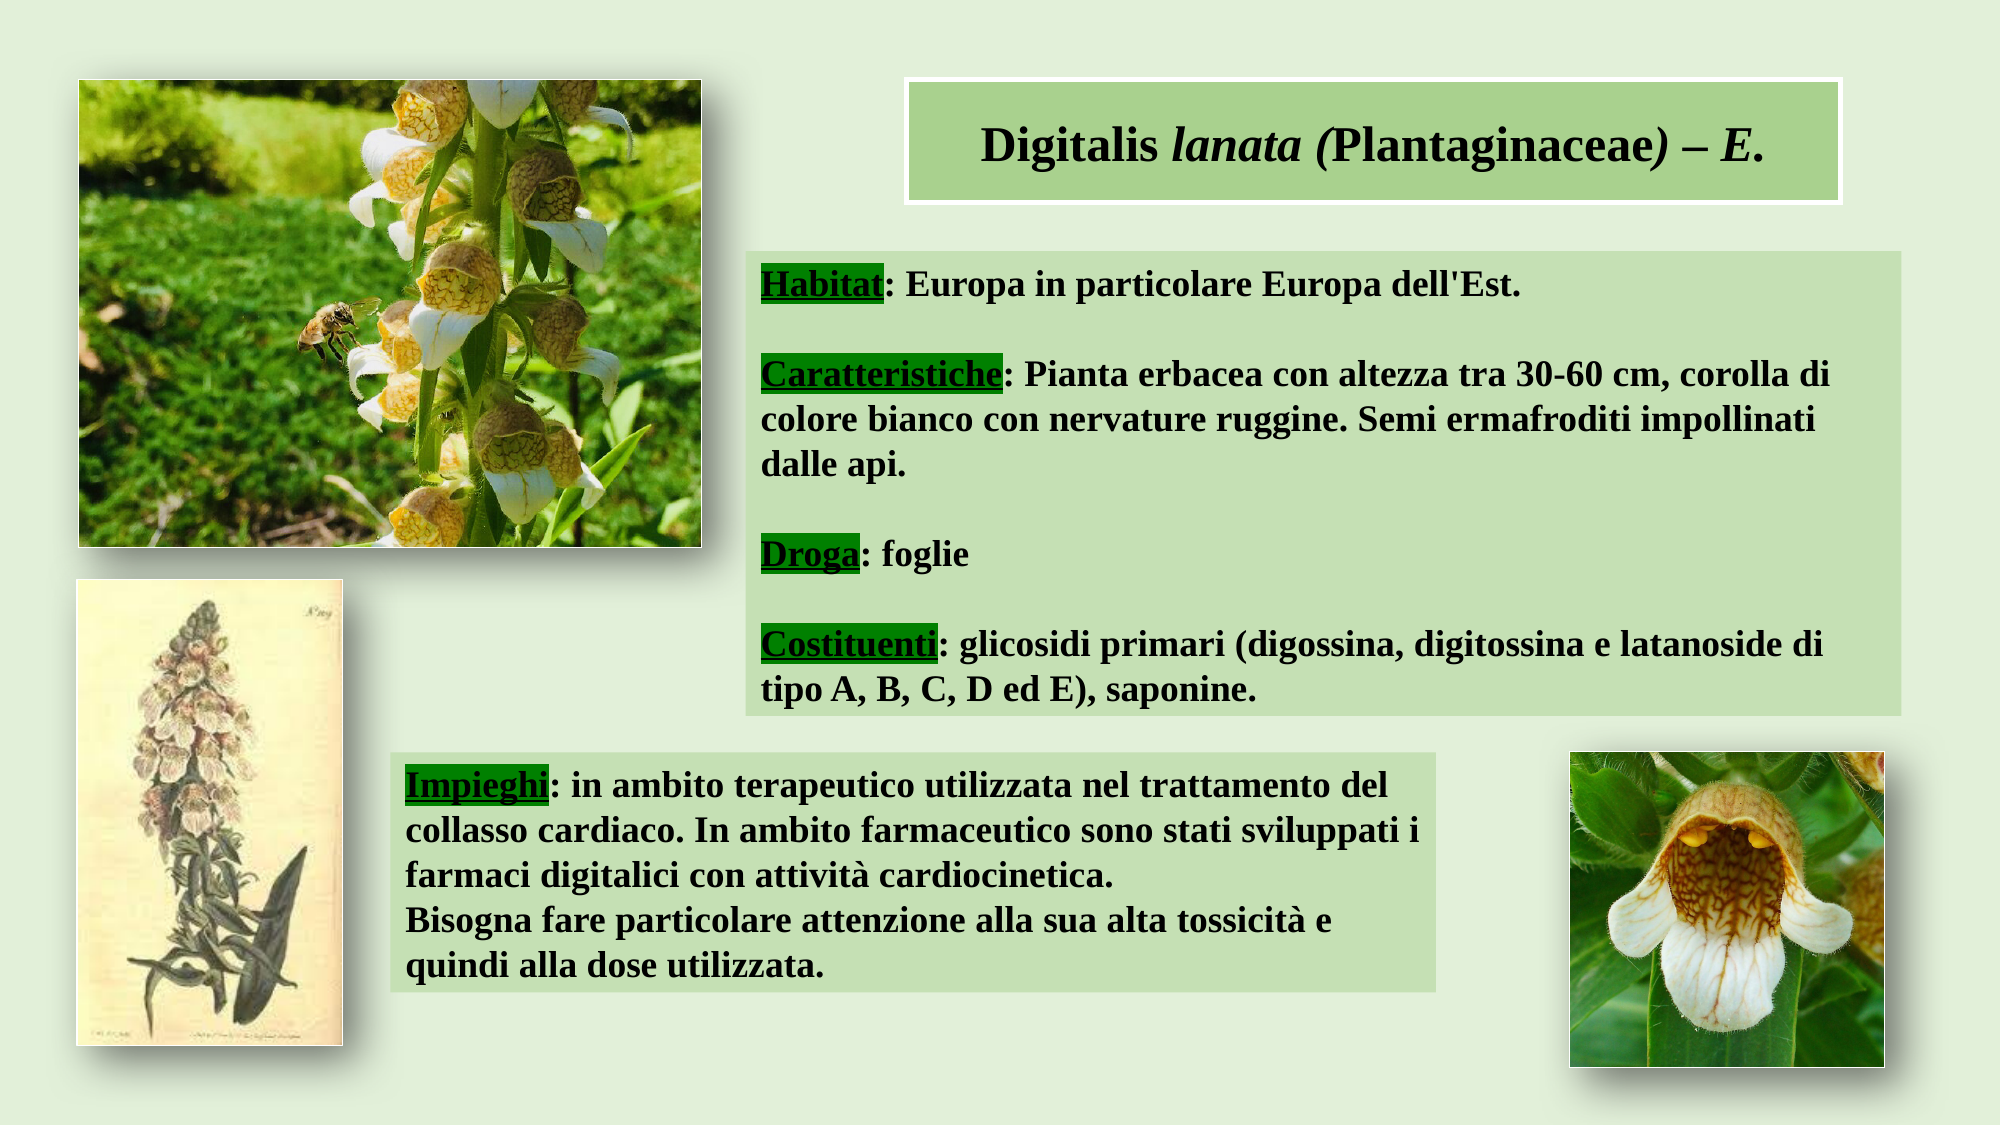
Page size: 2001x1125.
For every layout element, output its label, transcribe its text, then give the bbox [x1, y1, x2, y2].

picture [77, 79, 702, 548]
text_box Digitalis lanata (Plantaginaceae) – E. [906, 78, 1841, 204]
picture [77, 579, 342, 1046]
text_box Habitat: Europa in particolare Europa dell'Est. Caratteristiche: Pianta erbacea con altezza tra 30-60 cm, corolla di colore bianco con nervature ruggine. Semi ermafroditi impollinati dalle api. Droga: foglie Costituenti: glicosidi primari (digossina, digitossina e latanoside di tipo A, B, C, D ed E), saponine. [745, 251, 1902, 716]
text_box Impieghi: in ambito terapeutico utilizzata nel trattamento del collasso cardiaco. In ambito farmaceutico sono stati sviluppati i farmaci digitalici con attività cardiocinetica. Bisogna fare particolare attenzione alla sua alta tossicità e quindi alla dose utilizzata. [390, 752, 1436, 993]
picture [1569, 751, 1885, 1068]
